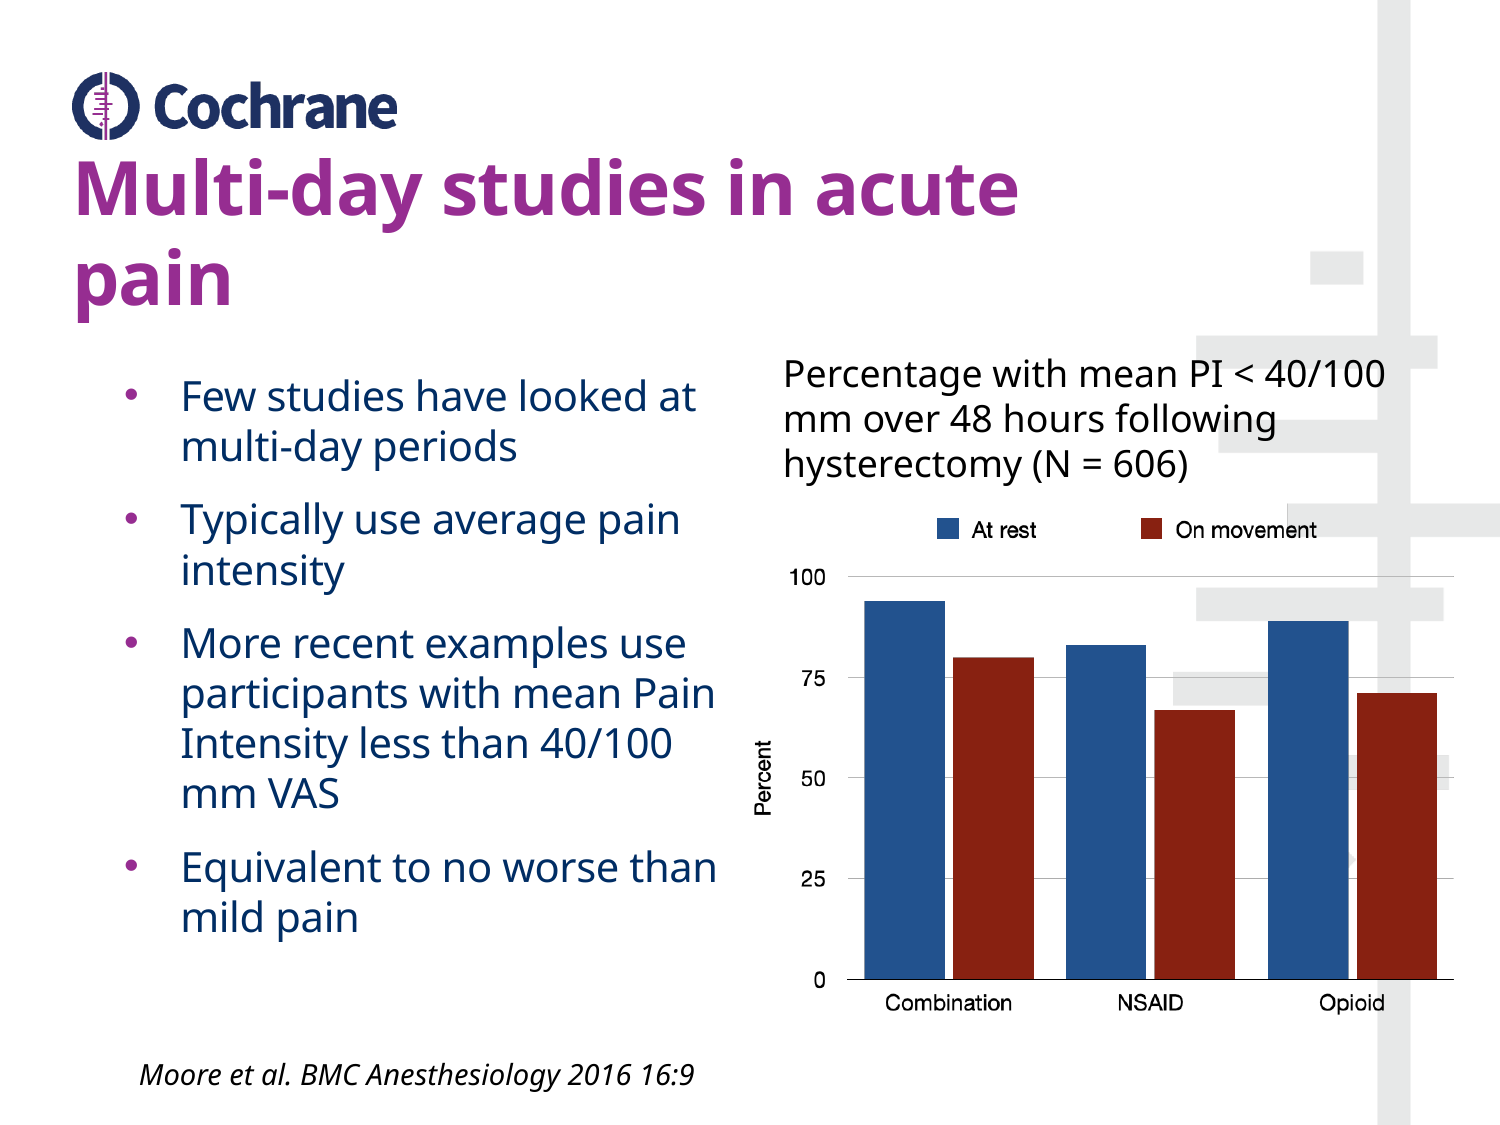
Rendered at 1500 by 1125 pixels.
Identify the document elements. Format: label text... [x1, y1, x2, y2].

text_box Moore et al. BMC Anesthesiology 2016 16:9 [124, 1048, 714, 1099]
title Multi-day studies in acute pain [72, 216, 1076, 320]
text_box Percentage with mean PI < 40/100 mm over 48 hours following hysterectomy (N = 606) [768, 342, 1428, 515]
picture [749, 0, 1500, 1125]
list Few studies have looked at multi-day periods Typically use average pain intensity More recent examples use participants with mean Pain Intensity less than 40/100 mm VAS Equivalent to no worse than mild pain [124, 369, 732, 1011]
picture [72, 72, 397, 140]
